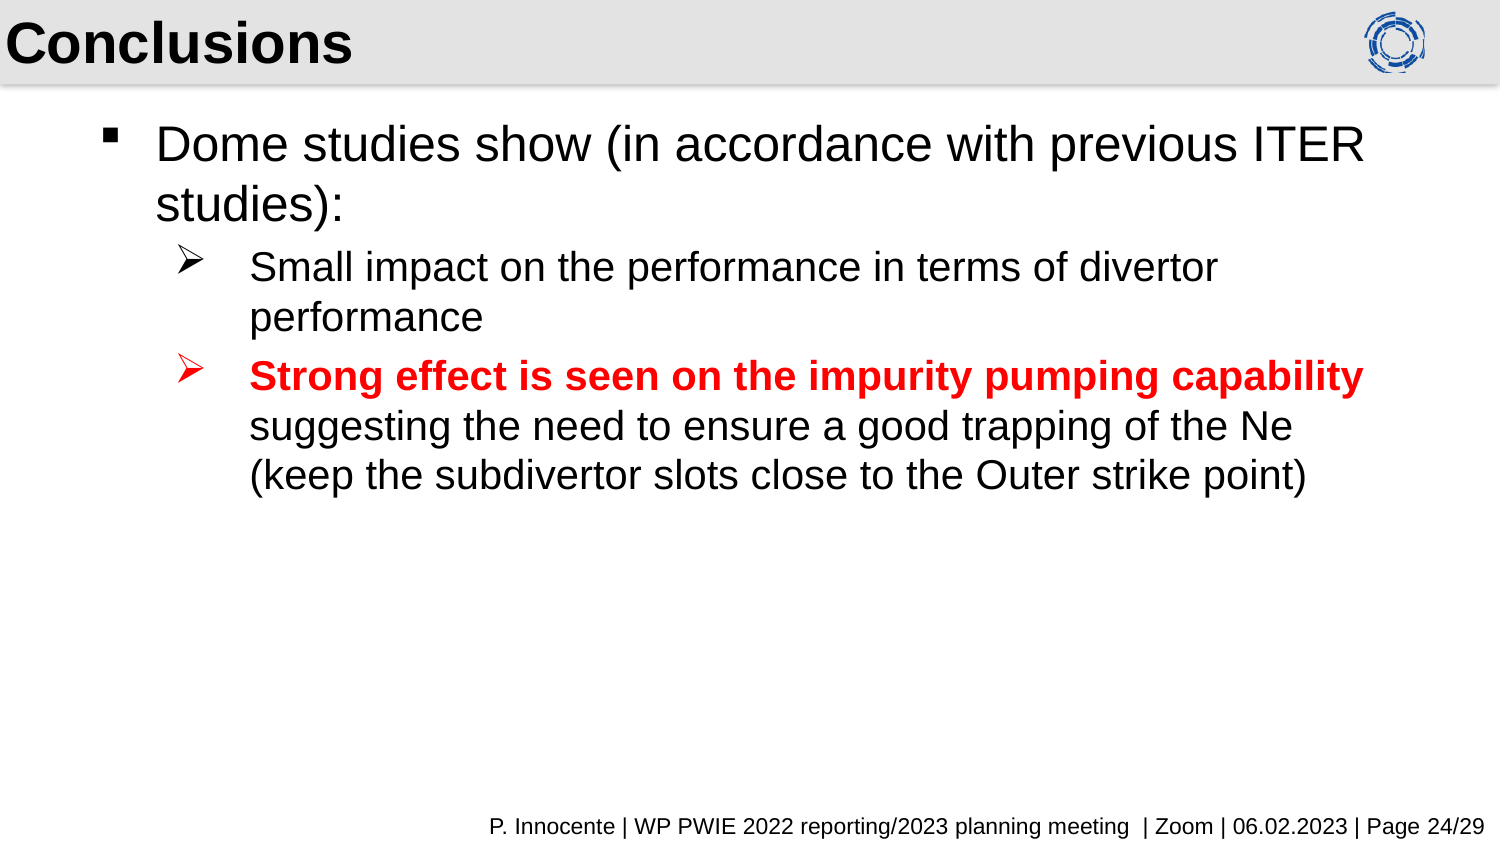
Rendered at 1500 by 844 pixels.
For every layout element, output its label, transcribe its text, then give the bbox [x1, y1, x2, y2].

title Conclusions [0, 13, 1228, 70]
list Dome studies show (in accordance with previous ITER studies): Small impact on the performance in terms of divertor performance Strong effect is seen on the impurity pumping capability suggesting the need to ensure a good trapping of the Ne (keep the subdivertor slots close to the Outer strike point) [75, 103, 1425, 812]
